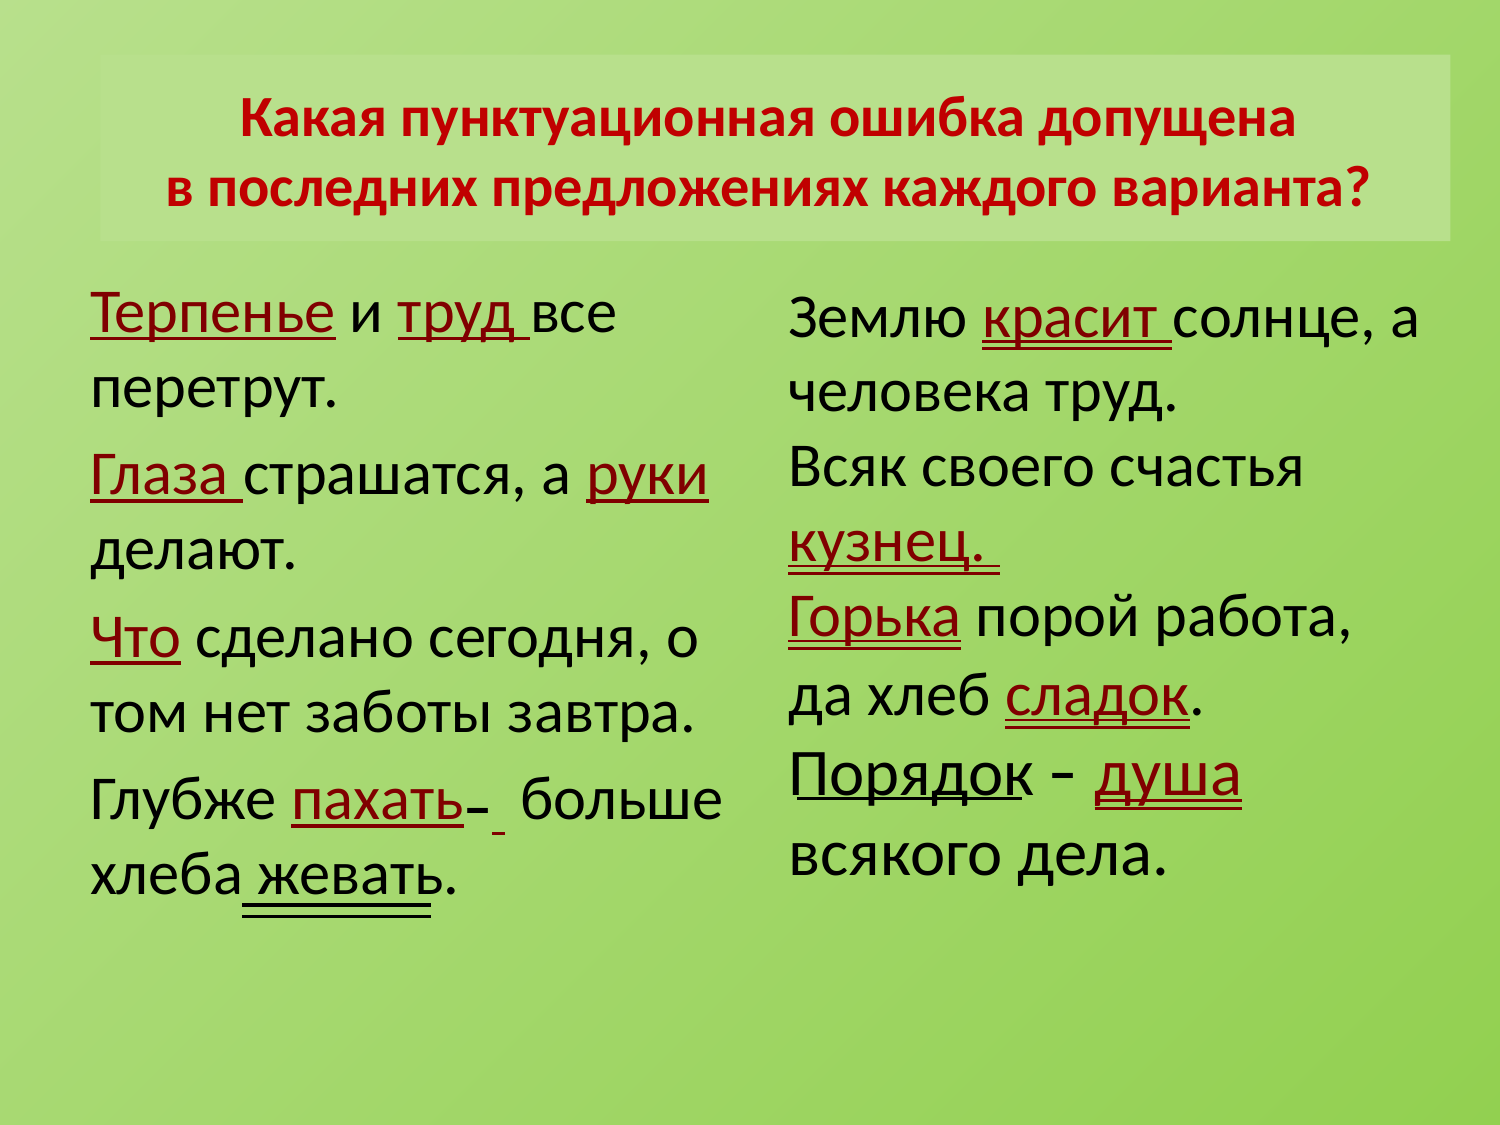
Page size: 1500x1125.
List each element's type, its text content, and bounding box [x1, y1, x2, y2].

text_box Землю красит солнце, а человека труд. Всяк своего счастья кузнец. Горька порой работа, да хлеб сладок. Порядок душа всякого дела. [773, 267, 1447, 897]
list Терпенье и труд все перетрут. Глаза страшатся, а руки делают. Что сделано сегодня, о том нет заботы завтра. Глубже пахать больше хлеба жевать. [75, 262, 750, 988]
text_box Проверь себя! [76, 54, 1427, 243]
text_box – [1031, 749, 1083, 789]
text_box – [441, 773, 528, 836]
title Какая пунктуационная ошибка допущена в последних предложениях каждого варианта? [100, 54, 1451, 242]
